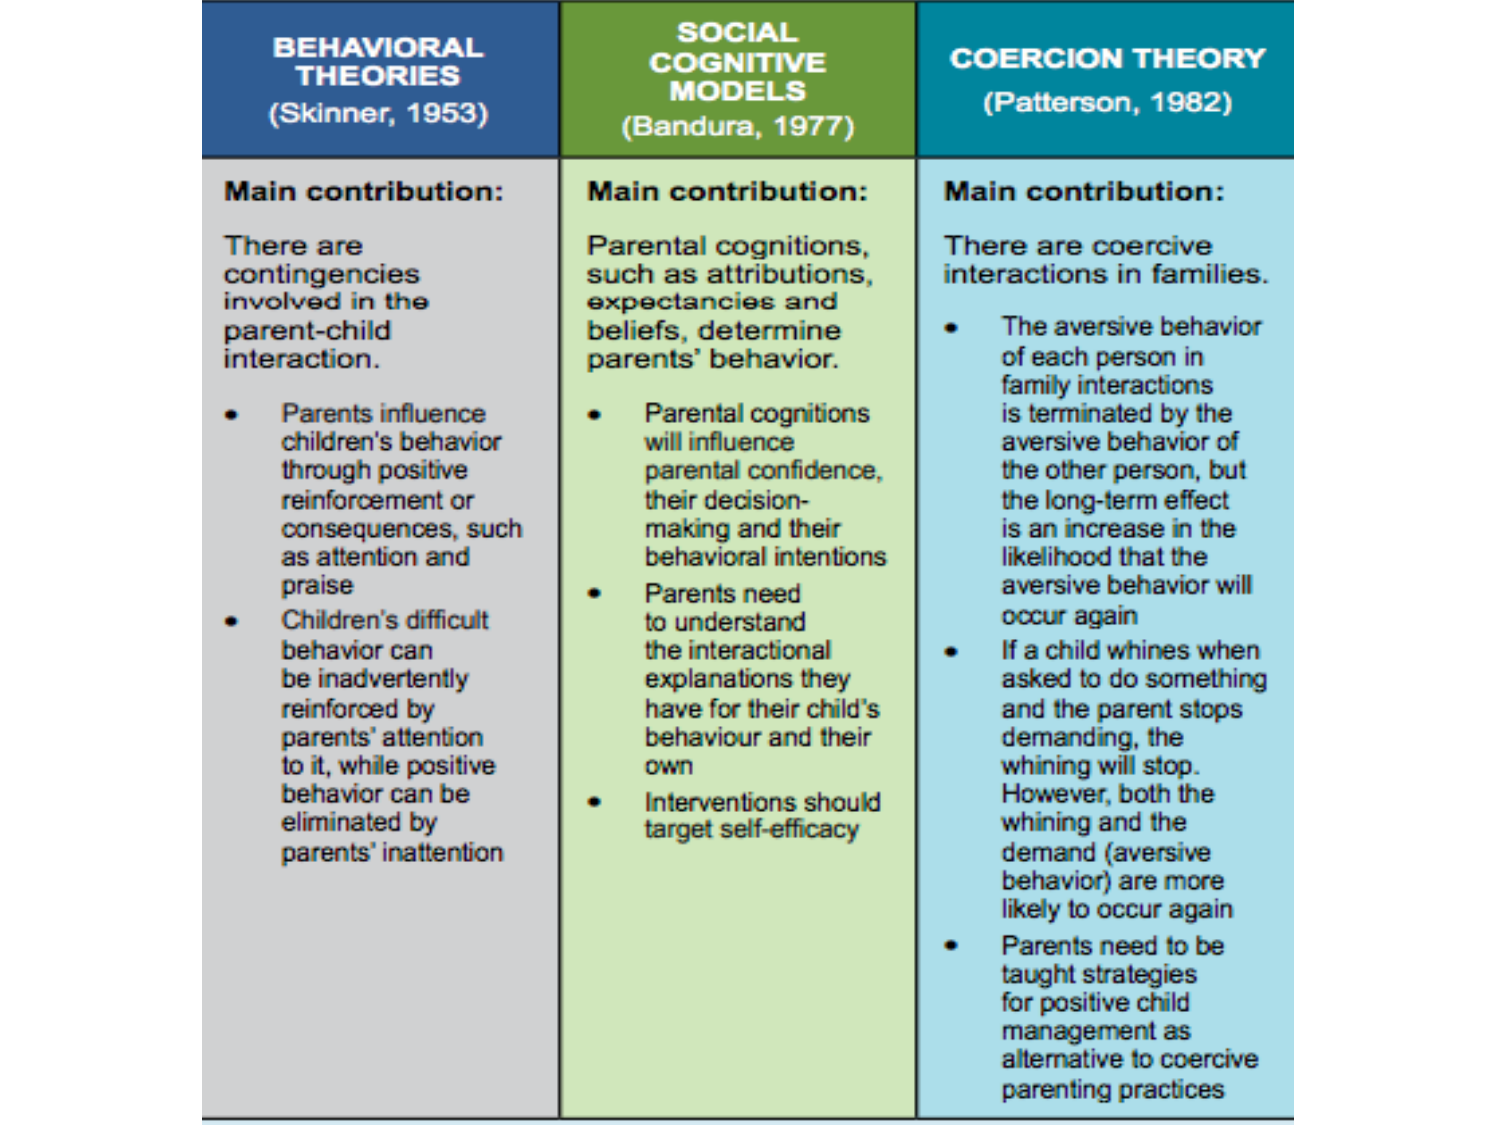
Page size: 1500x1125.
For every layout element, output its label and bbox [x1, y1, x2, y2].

picture [202, 0, 1294, 1125]
